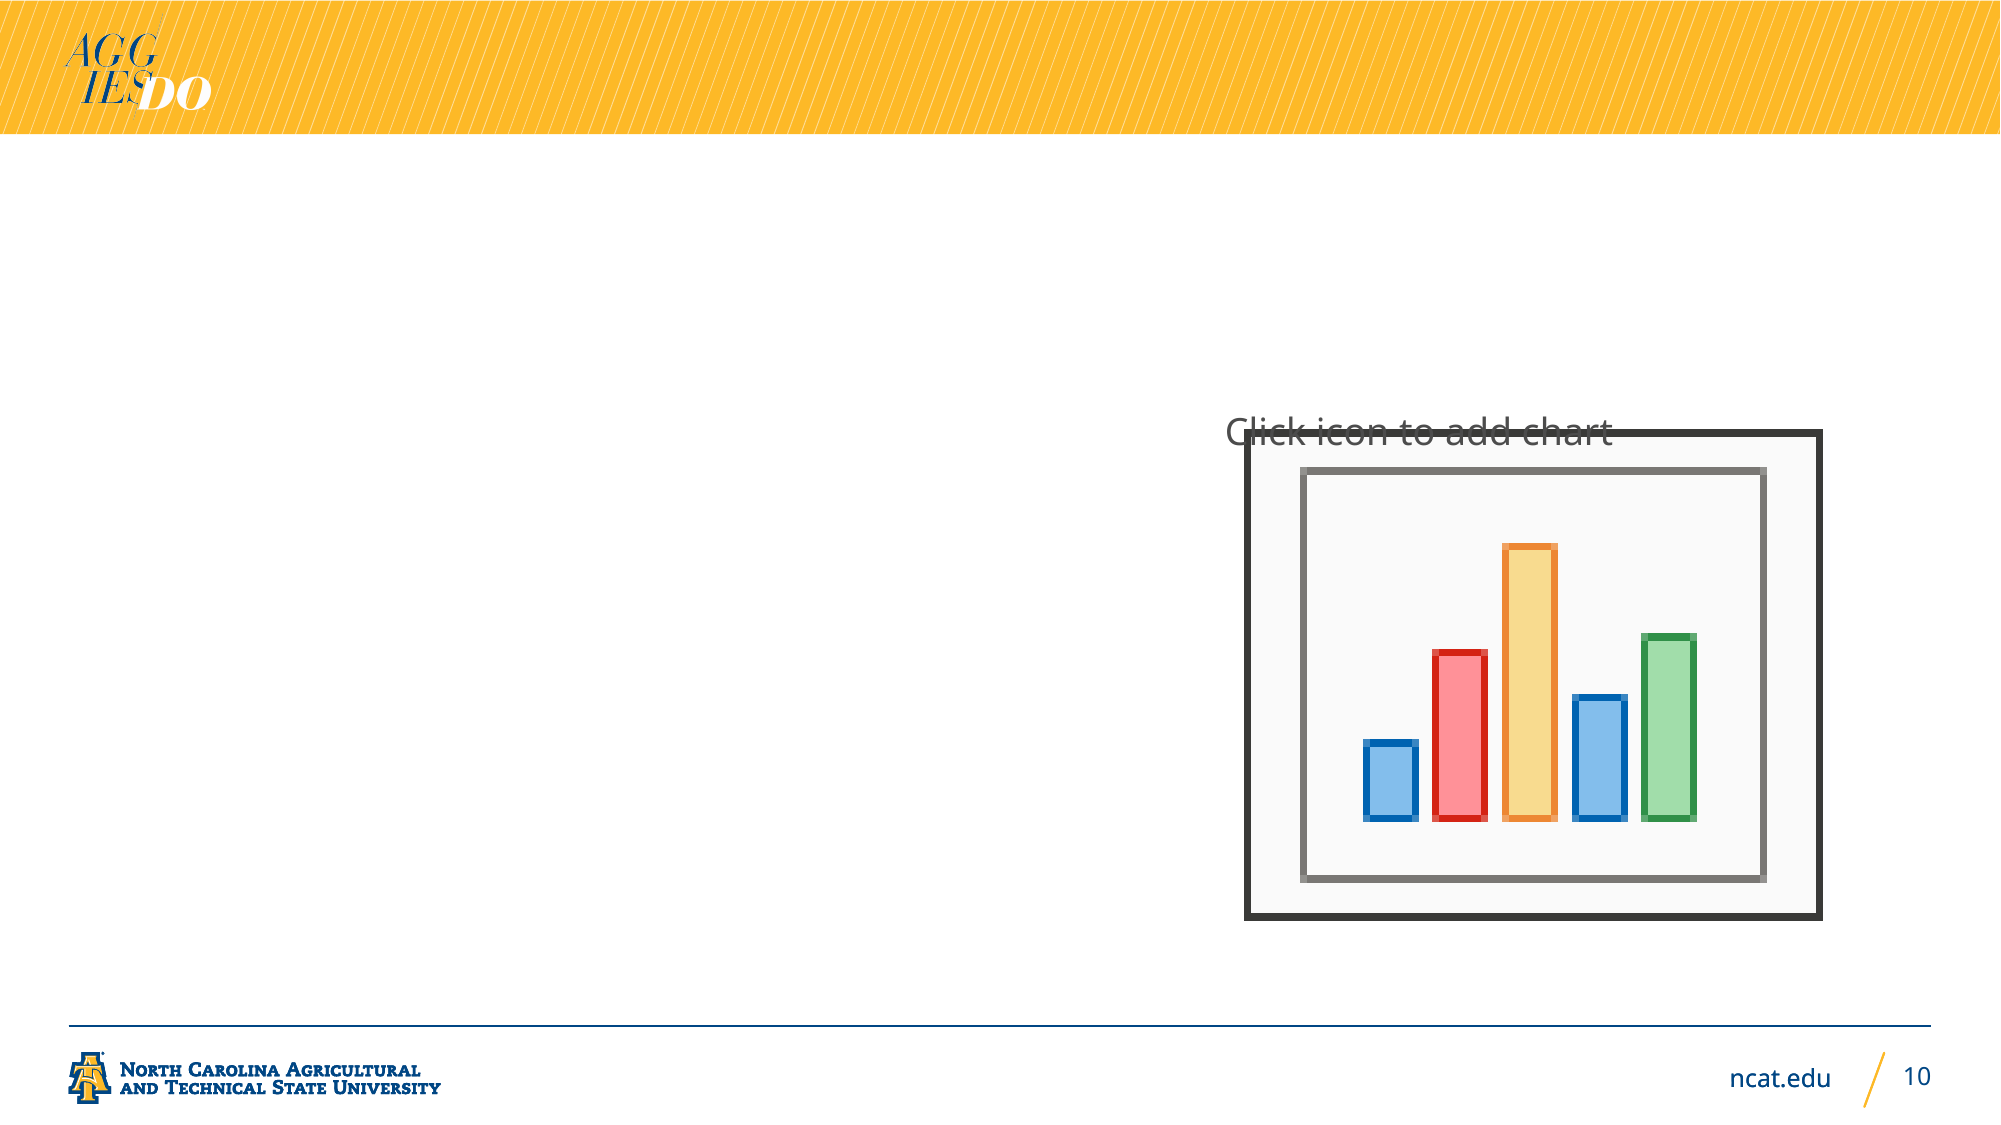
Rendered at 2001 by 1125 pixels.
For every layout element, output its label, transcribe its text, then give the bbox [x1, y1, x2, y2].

slide_number 10 [1851, 1052, 1932, 1103]
picture [63, 13, 211, 120]
